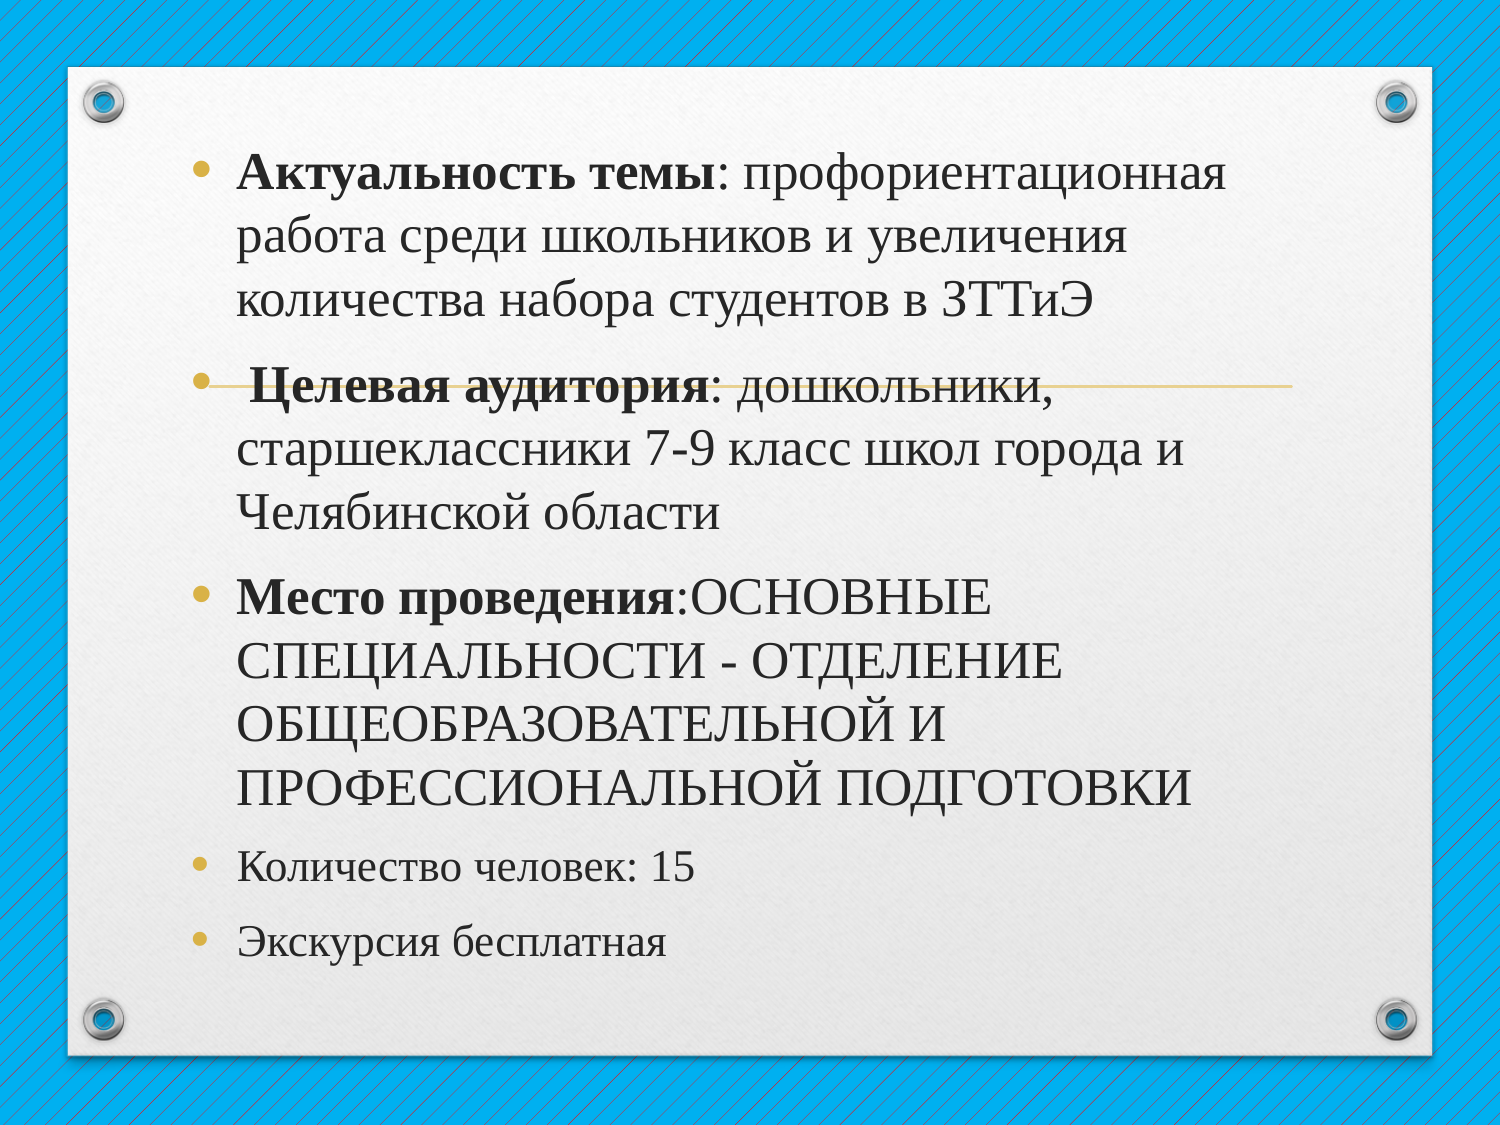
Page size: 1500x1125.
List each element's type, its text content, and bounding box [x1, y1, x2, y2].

list Актуальность темы: профориентационная работа среди школьников и увеличения количества набора студентов в ЗТТиЭ Целевая аудитория: дошкольники, старшеклассники 7-9 класс школ города и Челябинской области Место проведения:ОСНОВНЫЕ СПЕЦИАЛЬНОСТИ - ОТДЕЛЕНИЕ ОБЩЕОБРАЗОВАТЕЛЬНОЙ И ПРОФЕССИОНАЛЬНОЙ ПОДГОТОВКИ Количество человек: 15 Экскурсия бесплатная [175, 128, 1309, 974]
picture [68, 67, 1432, 1056]
